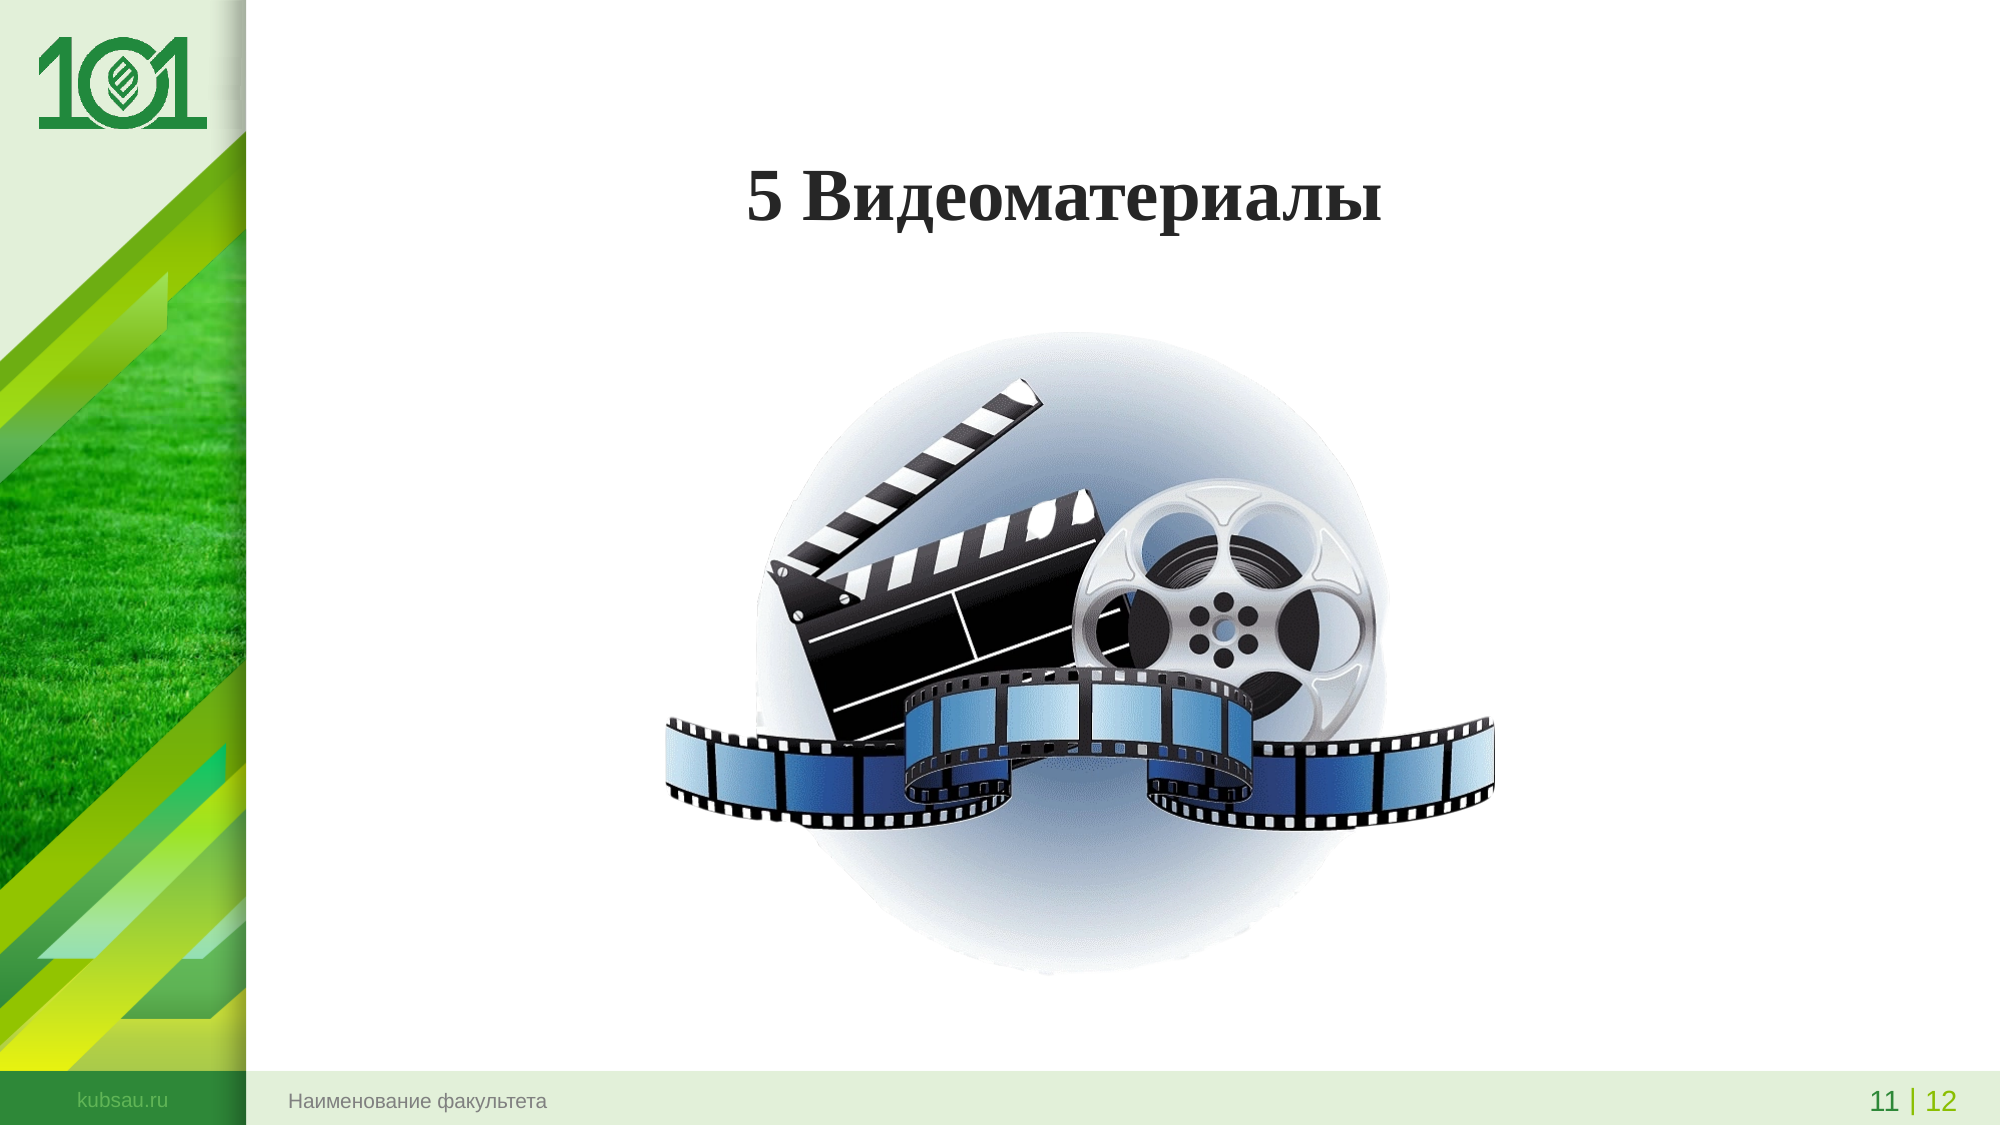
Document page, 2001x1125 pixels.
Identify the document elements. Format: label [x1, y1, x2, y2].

picture [0, 0, 2000, 1125]
text_box [7, 1, 242, 129]
